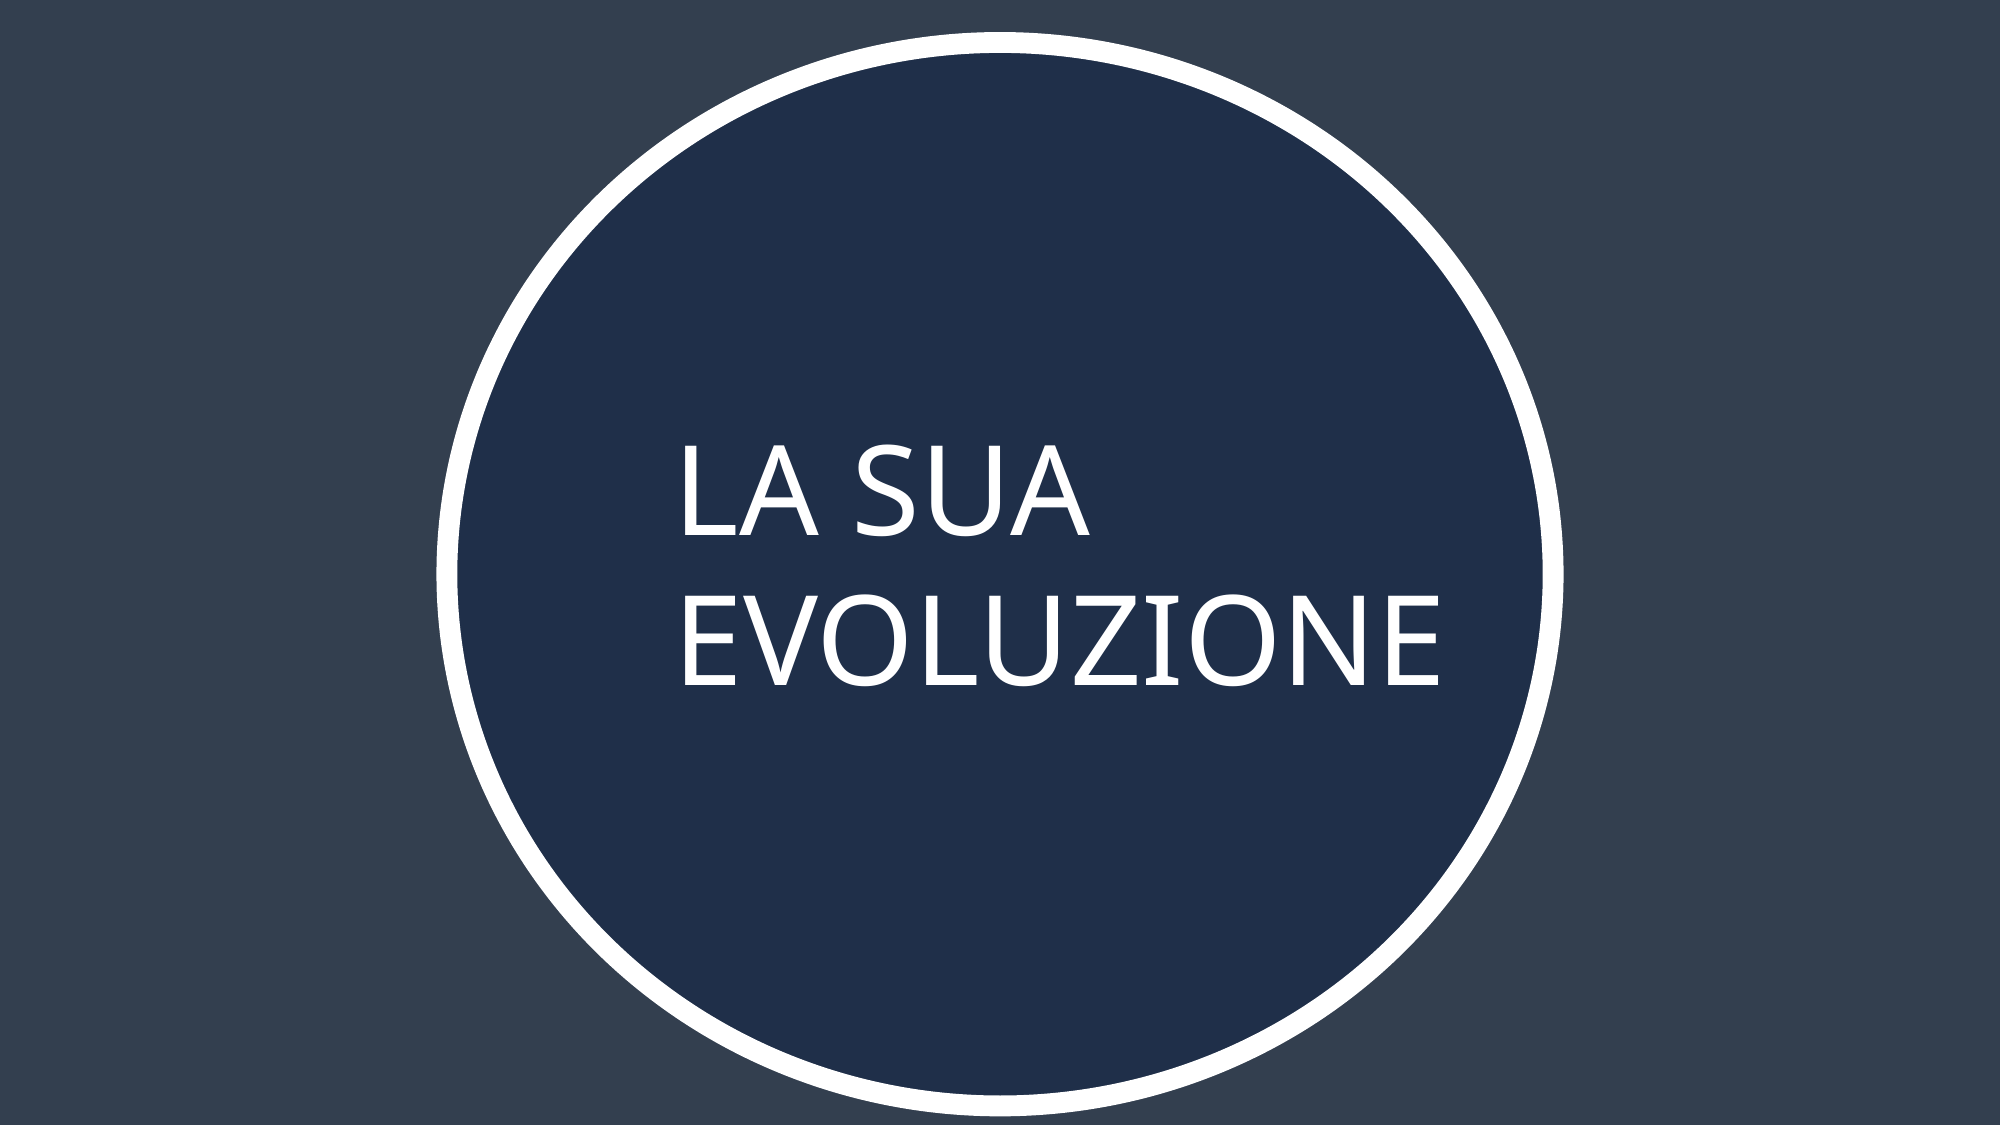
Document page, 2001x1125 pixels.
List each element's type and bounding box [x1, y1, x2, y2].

text_box [446, 42, 1554, 1106]
